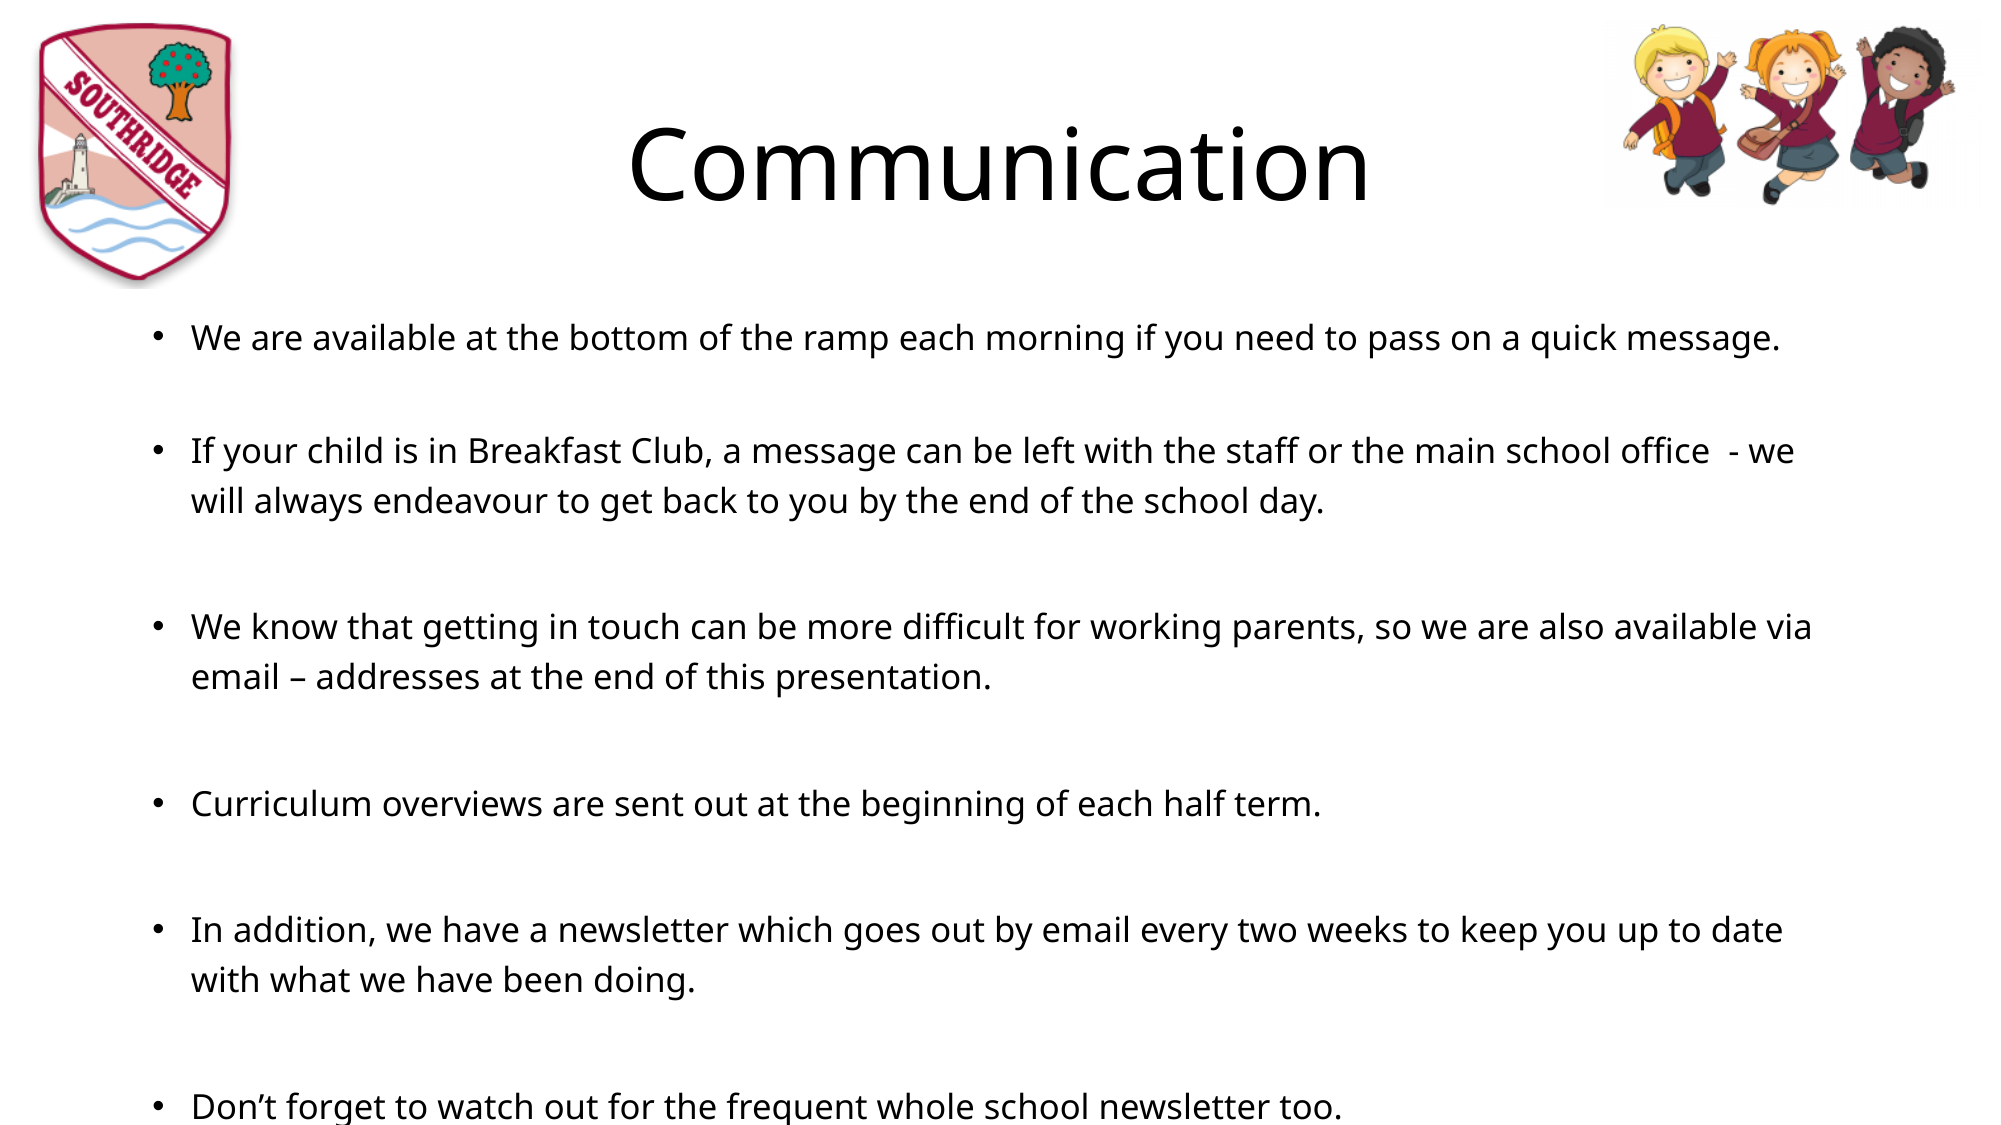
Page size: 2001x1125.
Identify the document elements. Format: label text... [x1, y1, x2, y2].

picture [1602, 18, 1983, 209]
title Communication [394, 59, 1863, 278]
list We are available at the bottom of the ramp each morning if you need to pass on a quick message. If your child is in Breakfast Club, a message can be left with the staff or the main school office - we will always endeavour to get back to you by the end of the school day. We know that getting in touch can be more difficult for working parents, so we are also available via email – addresses at the end of this presentation. Curriculum overviews are sent out at the beginning of each half term. In addition, we have a newsletter which goes out by email every two weeks to keep you up to date with what we have been doing. Don’t forget to watch out for the frequent whole school newsletter too. [137, 299, 1863, 1125]
picture [0, 18, 390, 289]
